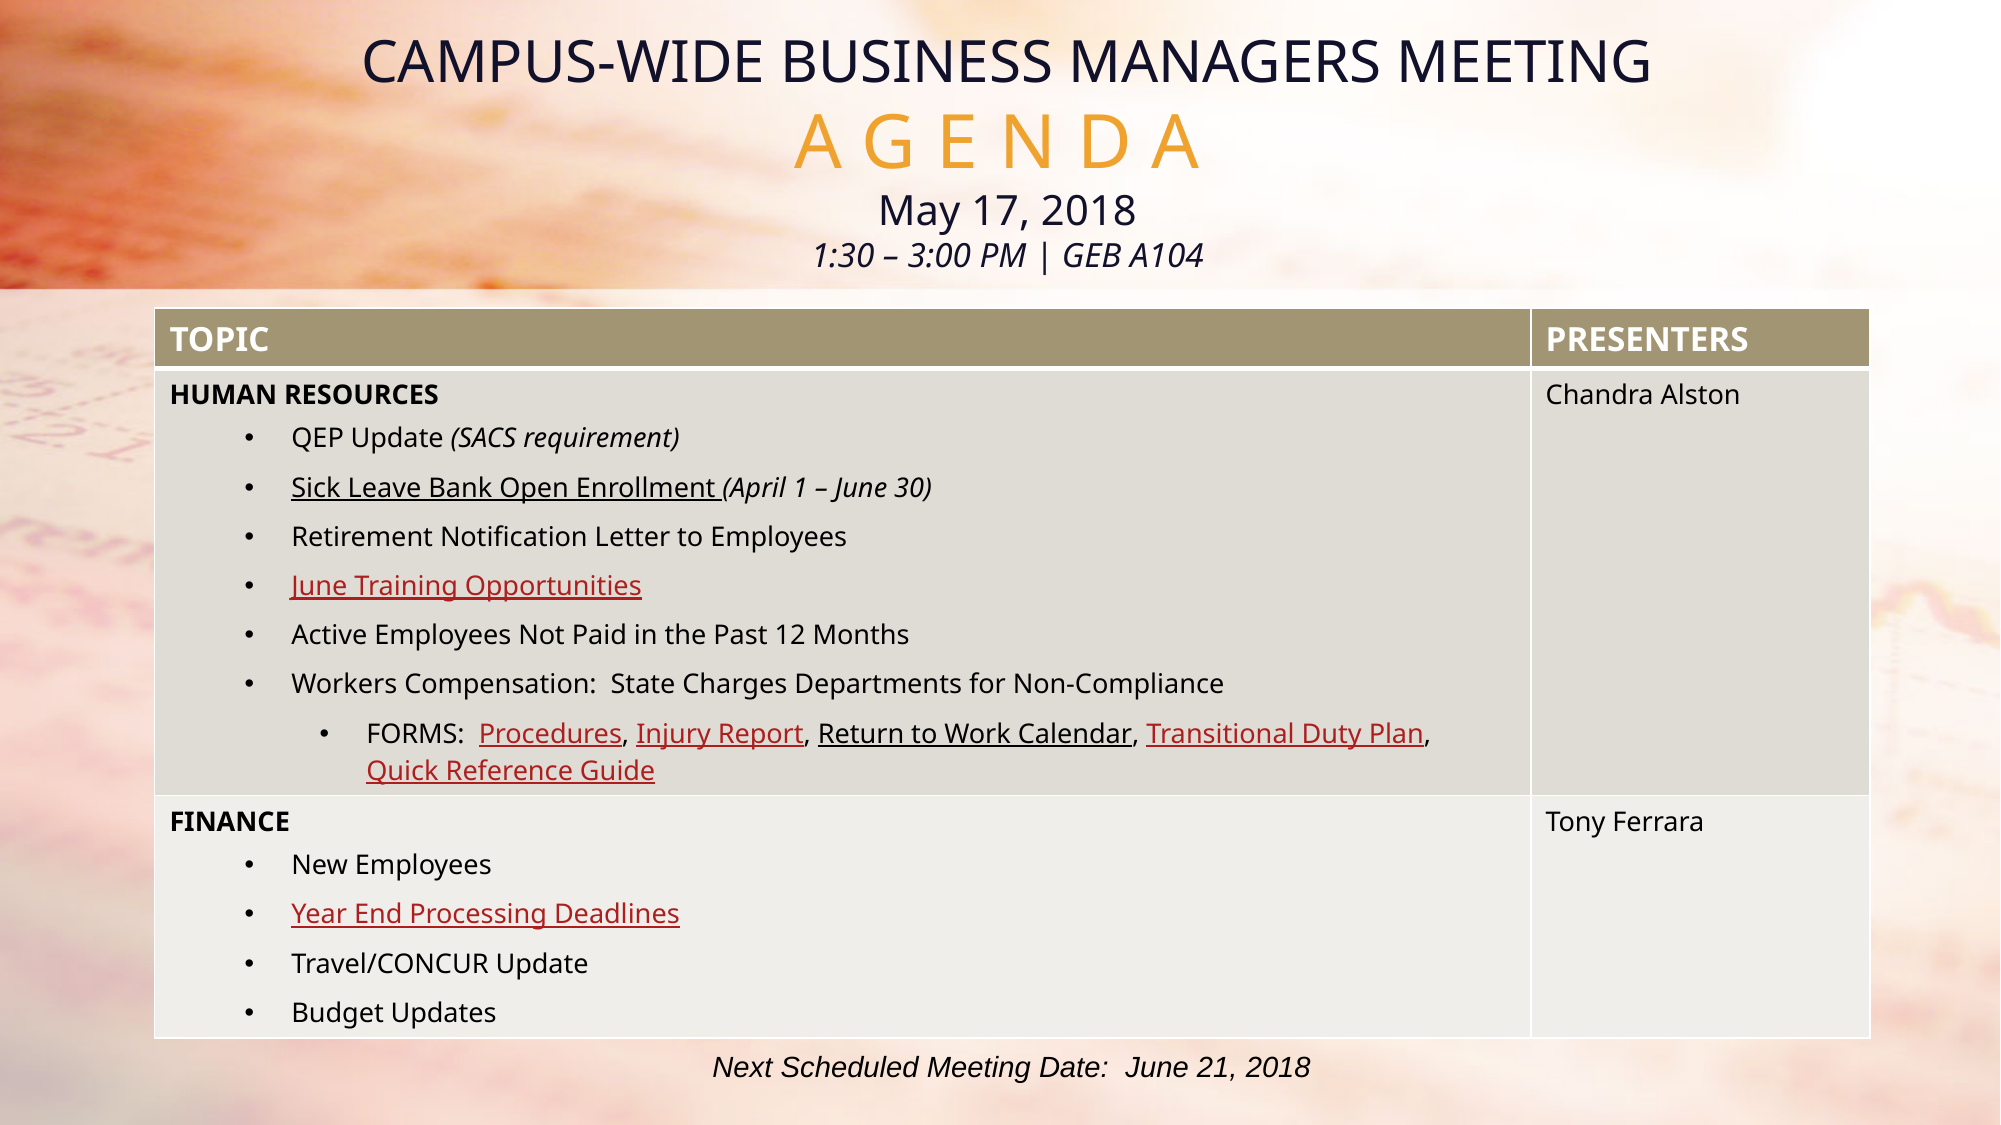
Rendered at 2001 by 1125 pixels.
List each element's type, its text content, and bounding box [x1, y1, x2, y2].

title CAMPUS-WIDE BUSINESS MANAGERS MEETING AGENDA May 17, 2018 1:30 – 3:00 PM | GEB A104 [201, 11, 1814, 287]
table_cell HUMAN RESOURCES QEP Update (SACS requirement) Sick Leave Bank Open Enrollment (April 1 – June 30) Retirement Notification Letter to Employees June Training Opportunities Active Employees Not Paid in the Past 12 Months Workers Compensation: State Charges Departments for Non-Compliance FORMS: Procedures, Injury Report, Return to Work Calendar, Transitional Duty Plan, Quick Reference Guide [155, 371, 1530, 795]
table_cell Tony Ferrara [1532, 796, 1869, 1037]
picture [0, 0, 2001, 1125]
table_cell FINANCE New Employees Year End Processing Deadlines Travel/CONCUR Update Budget Updates [155, 796, 1530, 1037]
table_cell Chandra Alston [1532, 371, 1869, 795]
text_box Next Scheduled Meeting Date: June 21, 2018 [310, 1041, 1715, 1091]
table_header PRESENTERS [1532, 309, 1869, 366]
table_header TOPIC [155, 309, 1530, 366]
